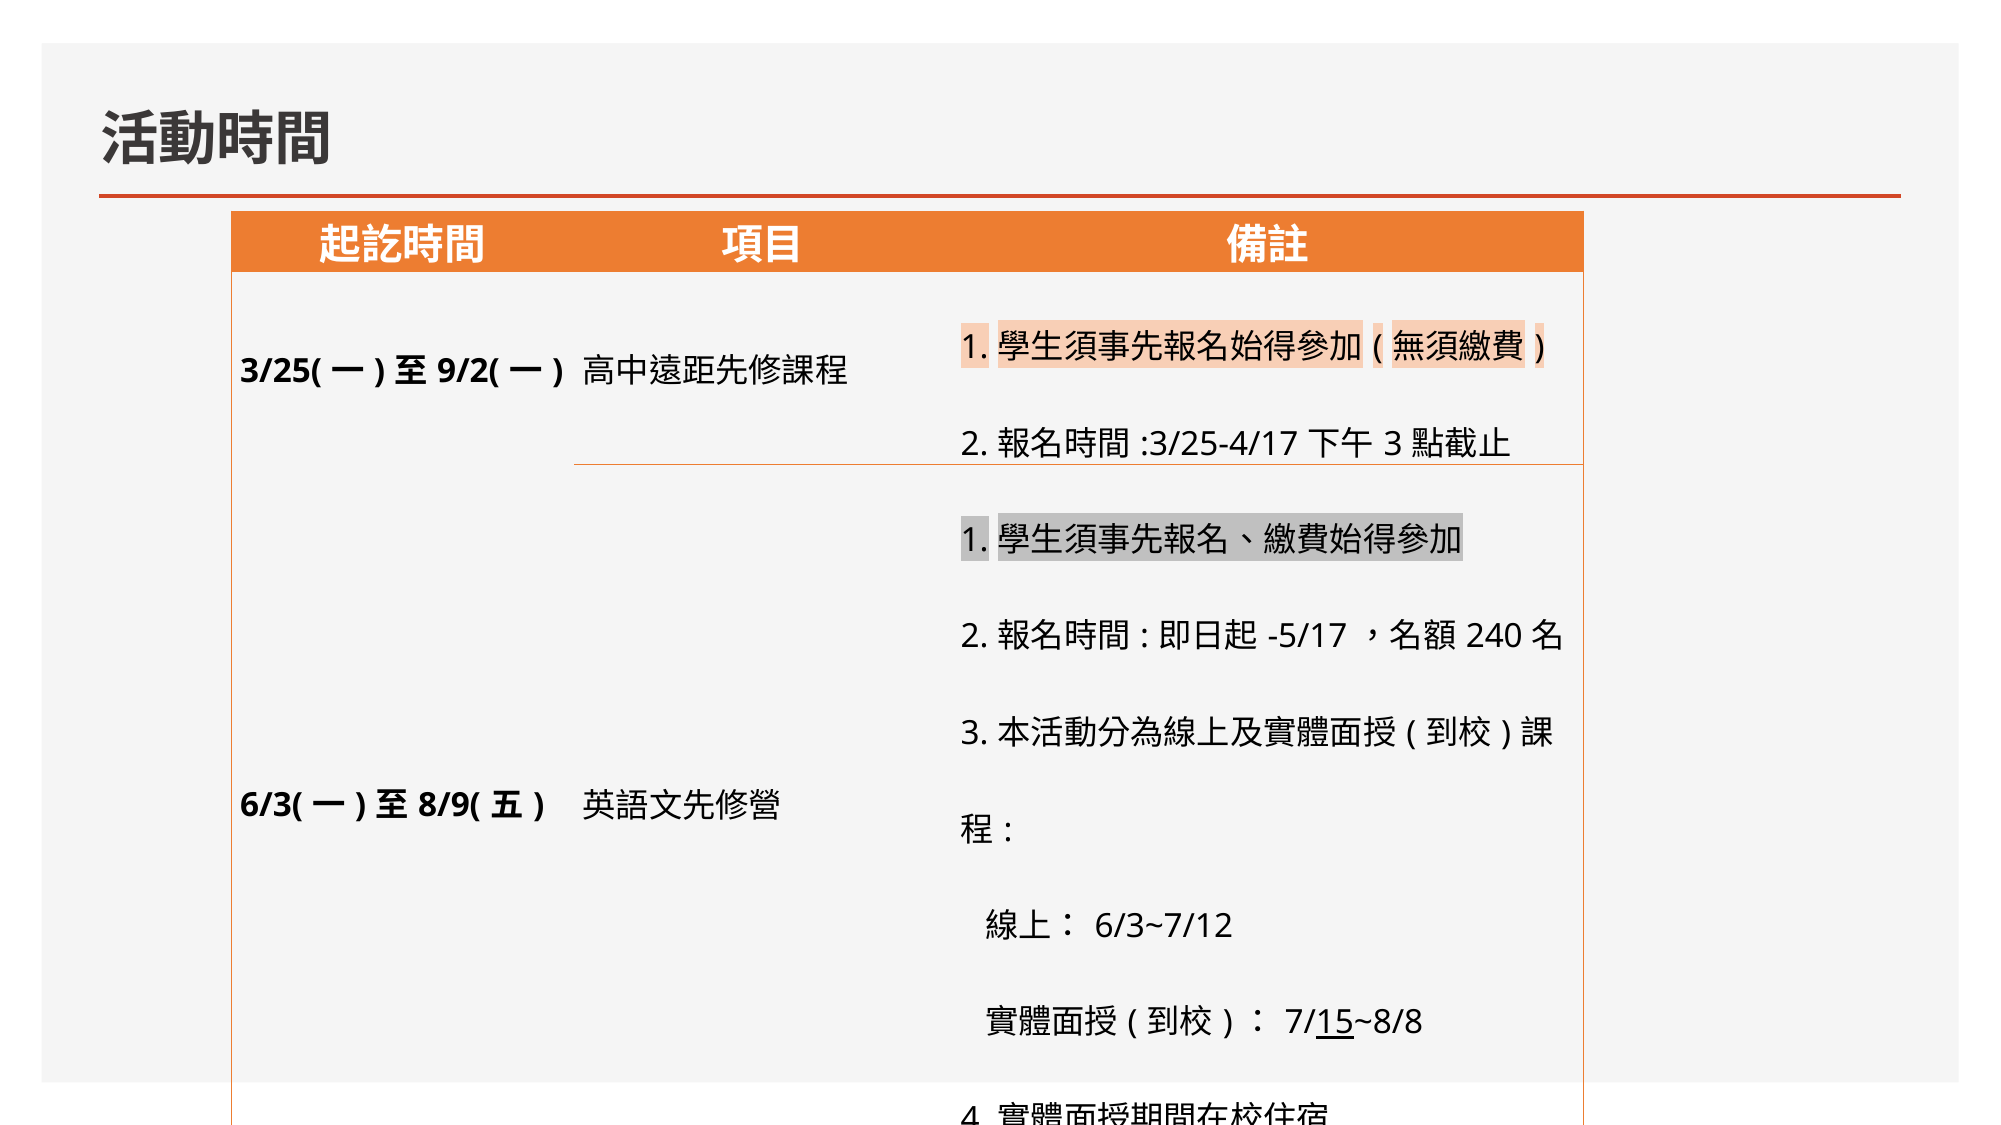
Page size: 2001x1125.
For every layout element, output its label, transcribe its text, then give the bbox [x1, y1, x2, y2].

table_cell 6/3(一)至8/9(五) [232, 465, 574, 1125]
title 活動時間 [85, 73, 1214, 179]
table_cell 1.學生須事先報名、繳費始得參加 2.報名時間:即日起-5/17，名額240名 3.本活動分為線上及實體面授(到校)課程: 線上：6/3~7/12 實體面授(到校)：7/15~8/8 4.實體面授期間在校住宿 [952, 465, 1583, 1125]
table_header 備註 [952, 212, 1583, 271]
table_header 起訖時間 [232, 212, 574, 272]
table_header 項目 [574, 212, 952, 271]
table_cell 1.學生須事先報名始得參加(無須繳費) 2.報名時間:3/25-4/17下午3點截止 [952, 272, 1583, 464]
table_cell 3/25(一)至9/2(一) [232, 272, 574, 465]
table_cell 英語文先修營 [574, 465, 952, 1125]
table_cell 高中遠距先修課程 [574, 272, 952, 464]
